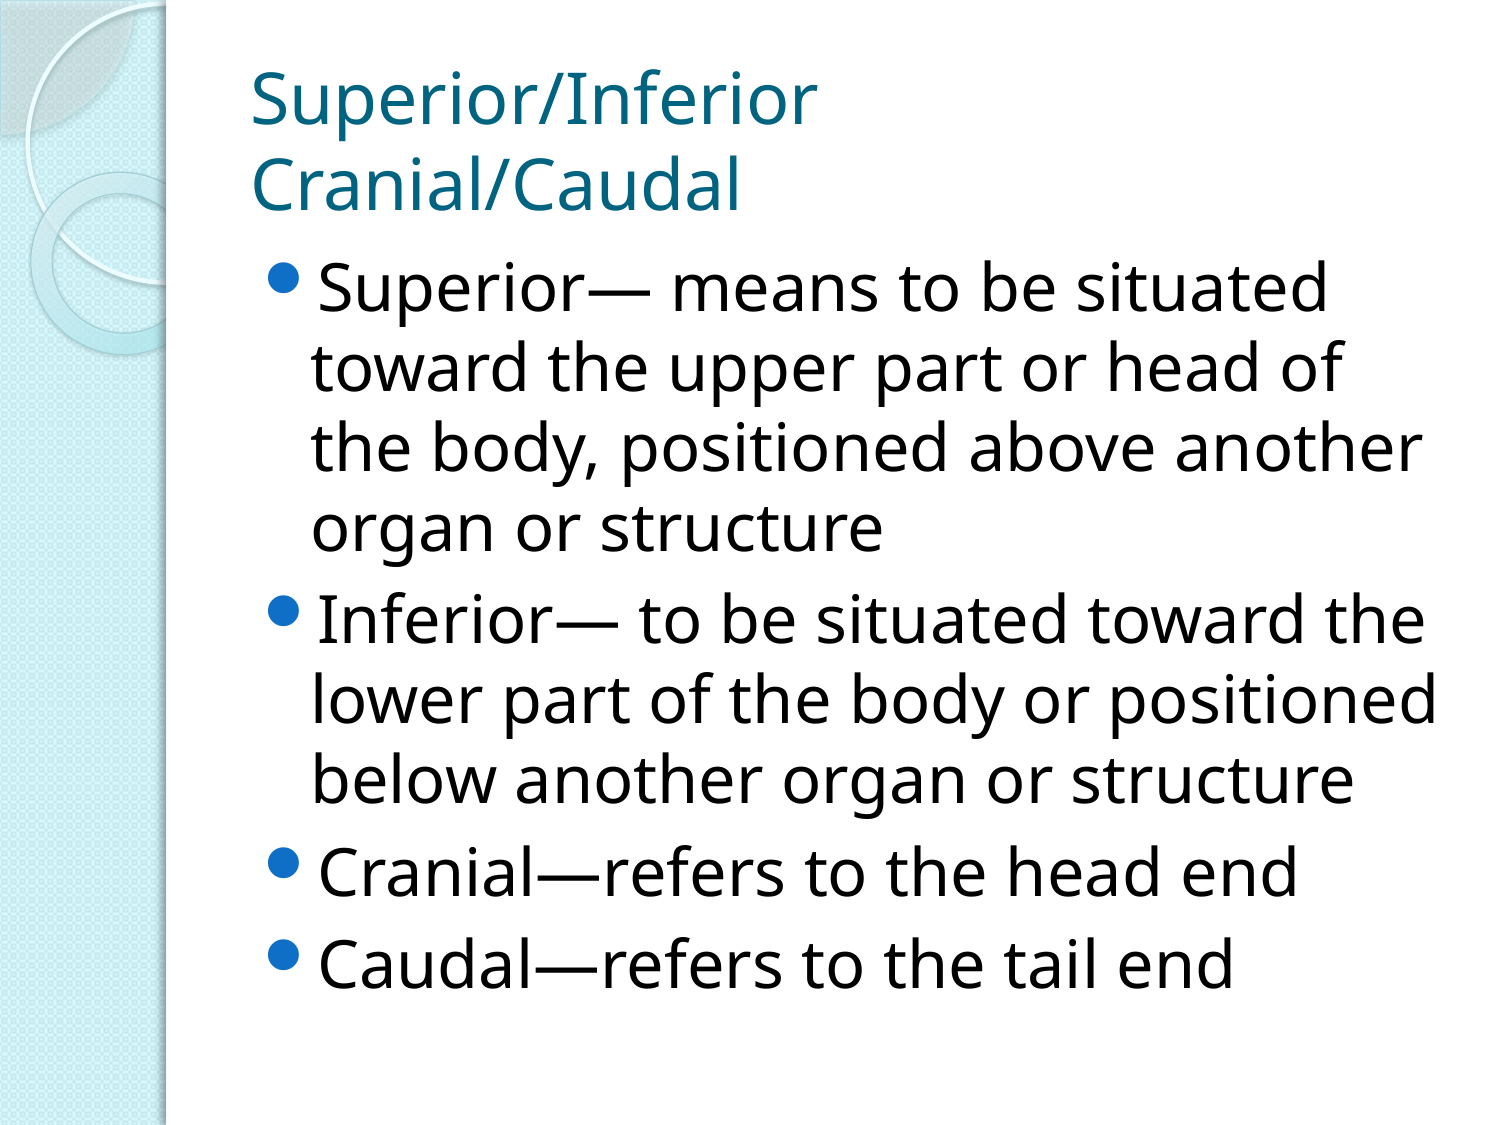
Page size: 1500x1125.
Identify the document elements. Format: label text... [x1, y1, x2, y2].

title Superior/Inferior Cranial/Caudal [235, 45, 1466, 233]
list Superior— means to be situated toward the upper part or head of the body, positioned above another organ or structure Inferior— to be situated toward the lower part of the body or positioned below another organ or structure Cranial—refers to the head end Caudal—refers to the tail end [235, 237, 1466, 1025]
